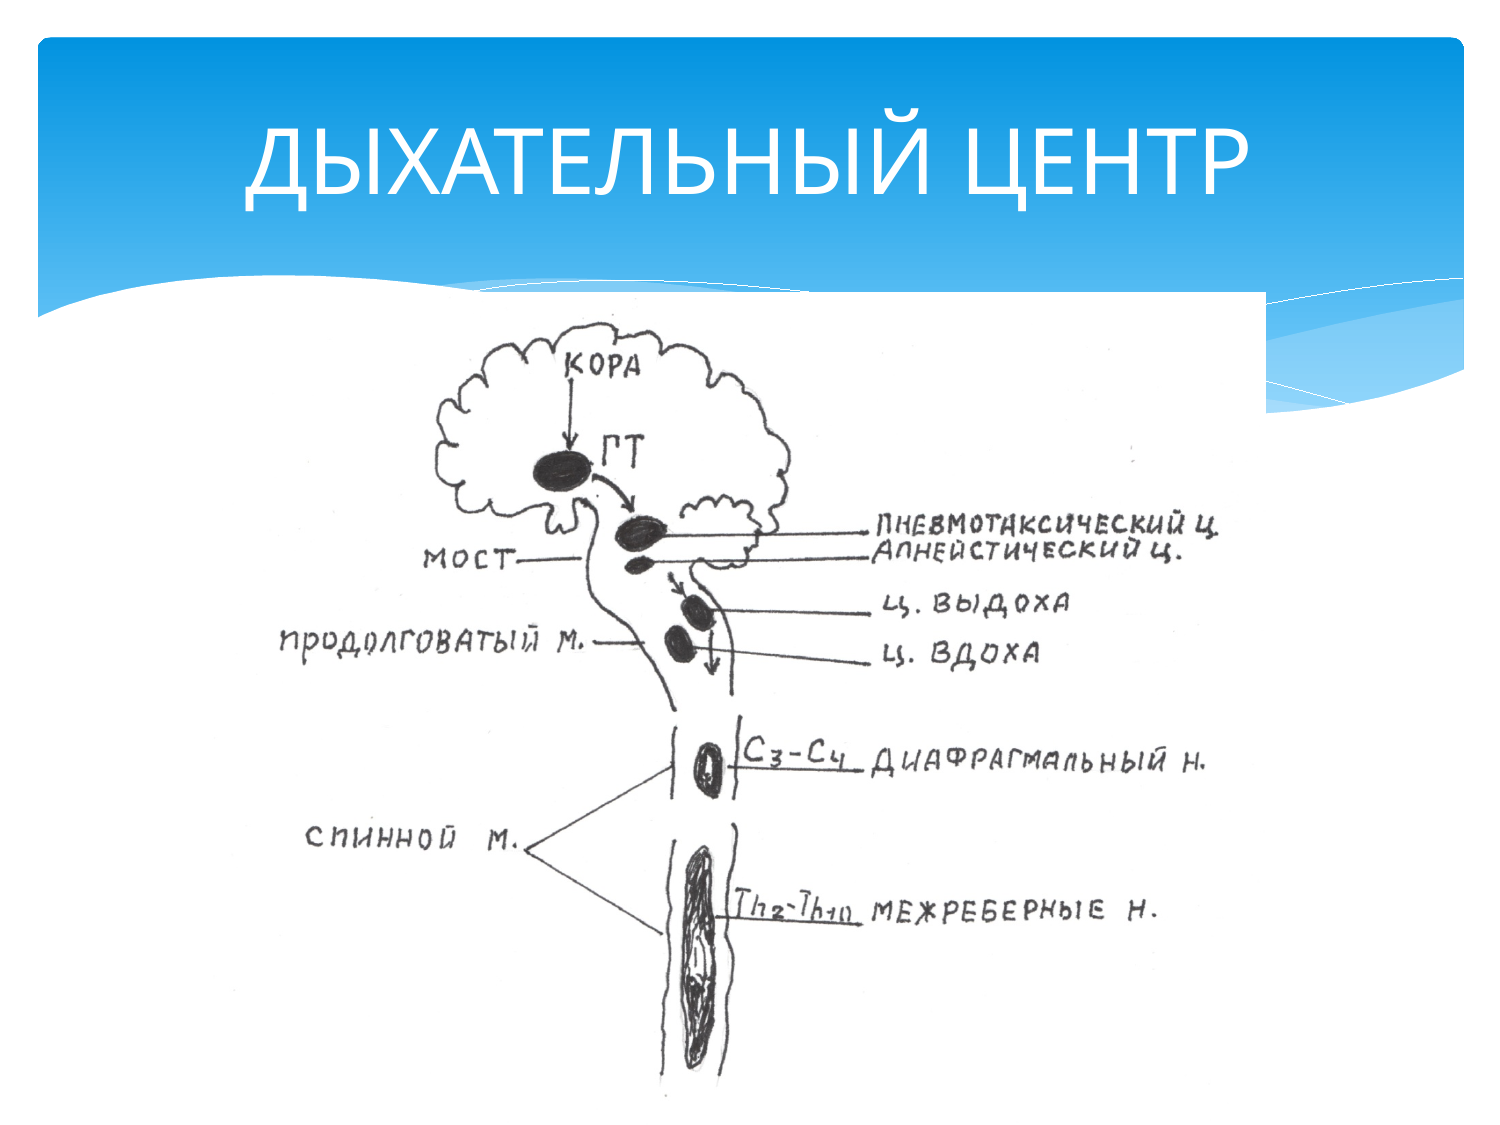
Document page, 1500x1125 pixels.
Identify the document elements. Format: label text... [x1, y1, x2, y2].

picture [211, 292, 1266, 1125]
text_box ДЫХАТЕЛЬНЫЙ ЦЕНТР [75, 55, 1425, 261]
